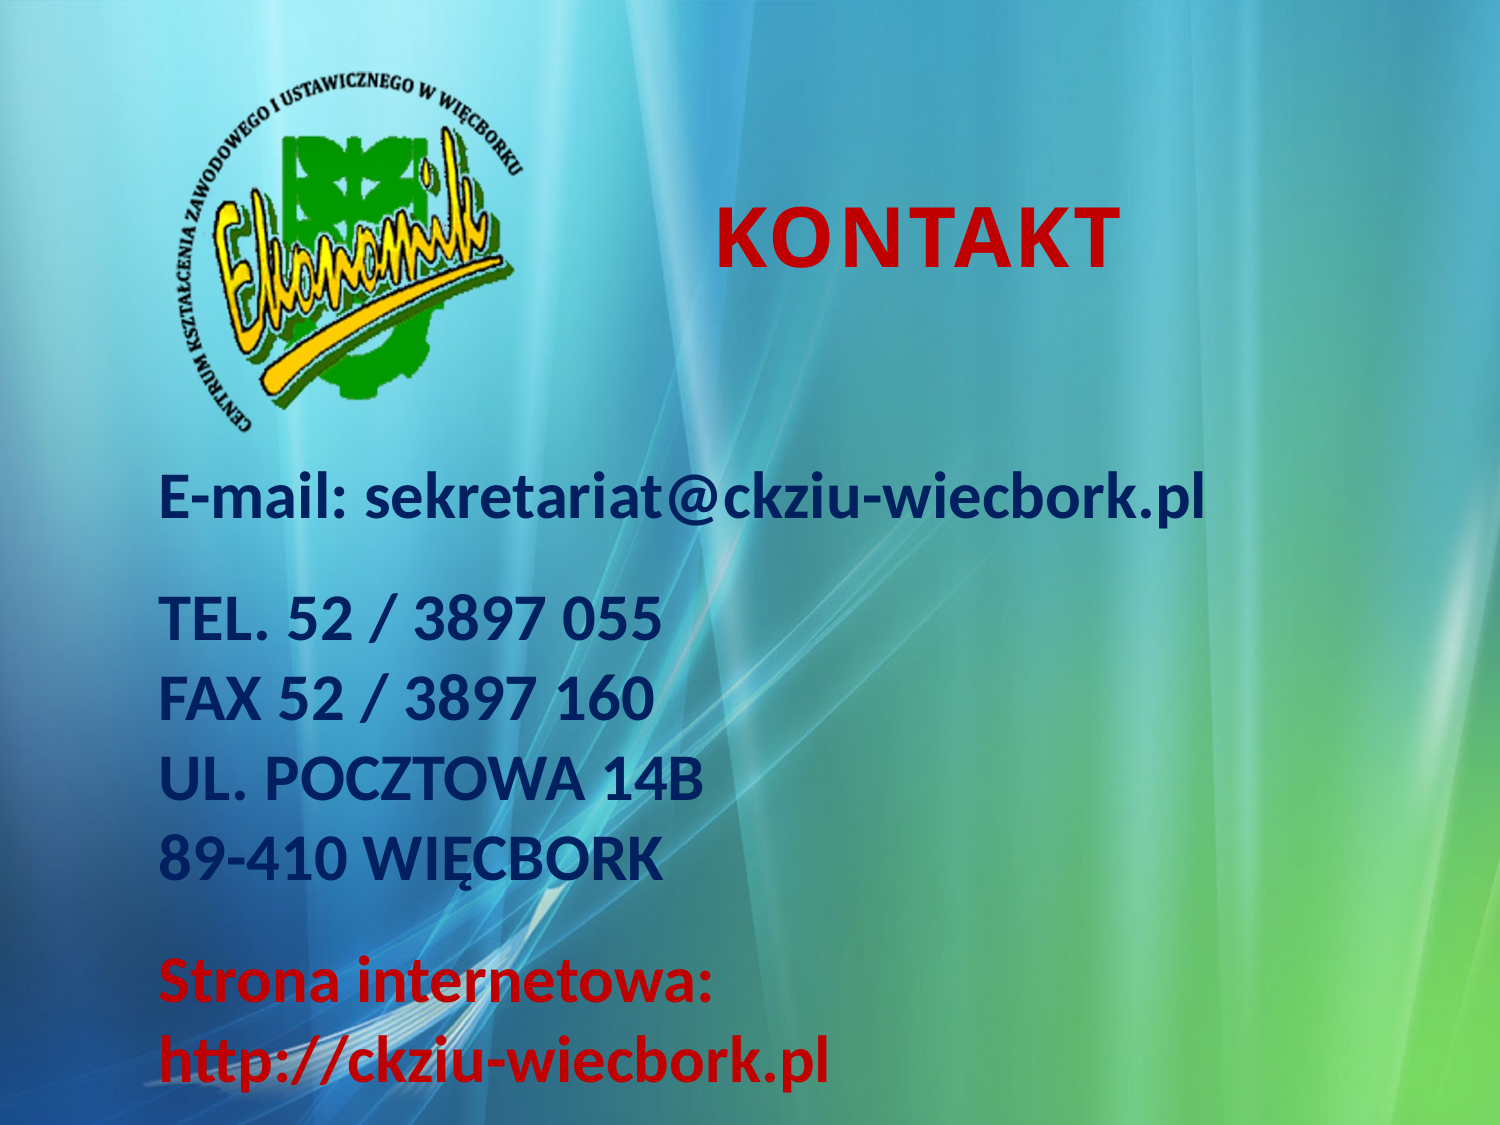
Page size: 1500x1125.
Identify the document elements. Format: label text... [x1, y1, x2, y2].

list E-mail: sekretariat@ckziu-wiecbork.pl TEL. 52 / 3897 055 FAX 52 / 3897 160 UL. POCZTOWA 14B 89-410 WIĘCBORK Strona internetowa: http://ckziu-wiecbork.pl [75, 444, 1425, 1125]
title KONTAKT [501, 137, 1356, 325]
picture [0, 0, 1500, 1125]
